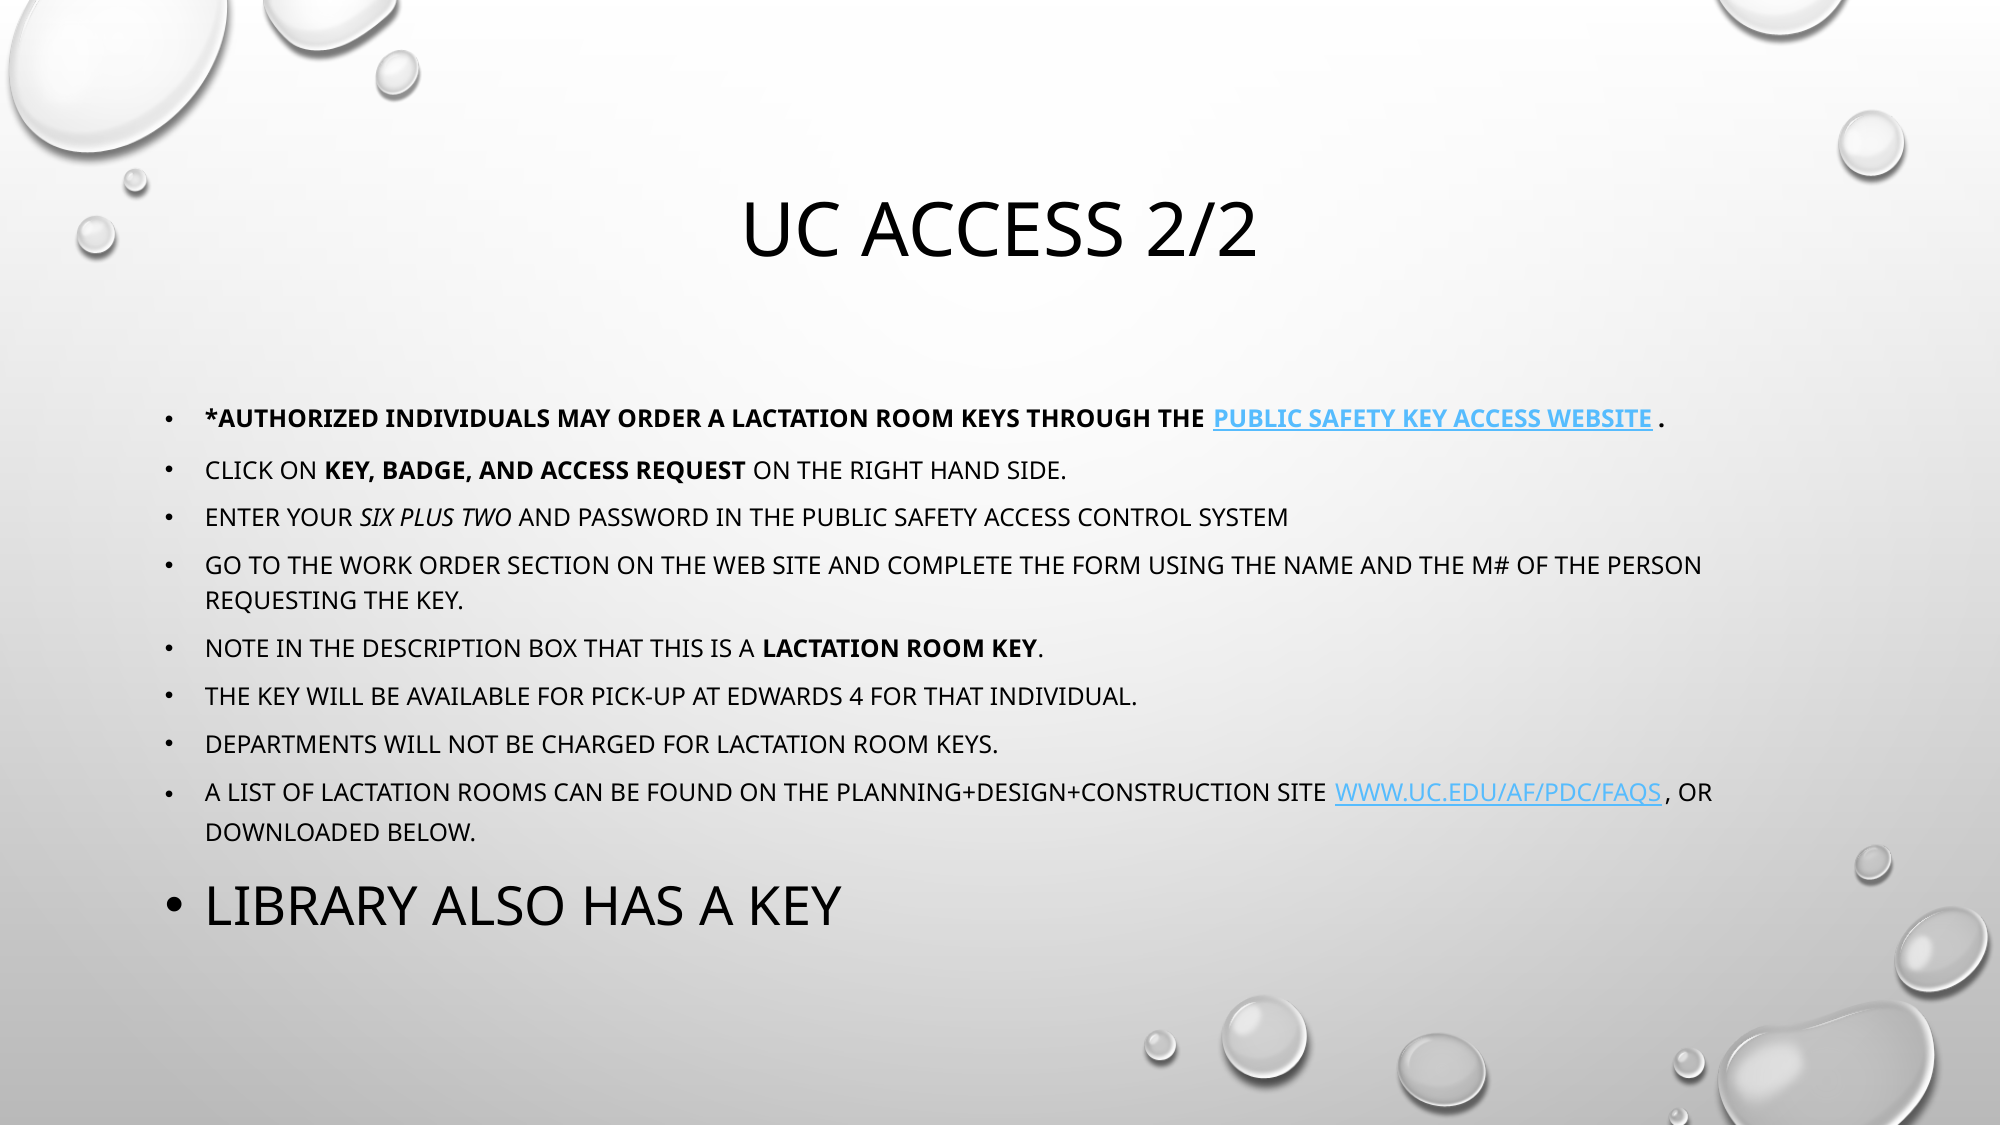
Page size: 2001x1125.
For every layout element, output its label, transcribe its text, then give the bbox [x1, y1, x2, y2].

picture [0, 0, 2000, 1125]
title Uc Access 2/2 [149, 101, 1851, 364]
list *Authorized individuals may order a Lactation Room keys through the Public Safety Key Access website. Click on Key, Badge, and Access Request on the right hand side. Enter your six plus two and password in the Public Safety Access Control System Go to the Work Order section on the web site and complete the form using the name and the M# of the person requesting the key. Note in the Description box that this is a lactation room key. The key will be available for pick-up at Edwards 4 for that individual. Departments will NOT be charged for lactation room keys. A list of lactation rooms can be found on the Planning+Design+Construction site www.uc.edu/af/pdc/faqs, or downloaded below. Library also has a key [149, 388, 1850, 950]
